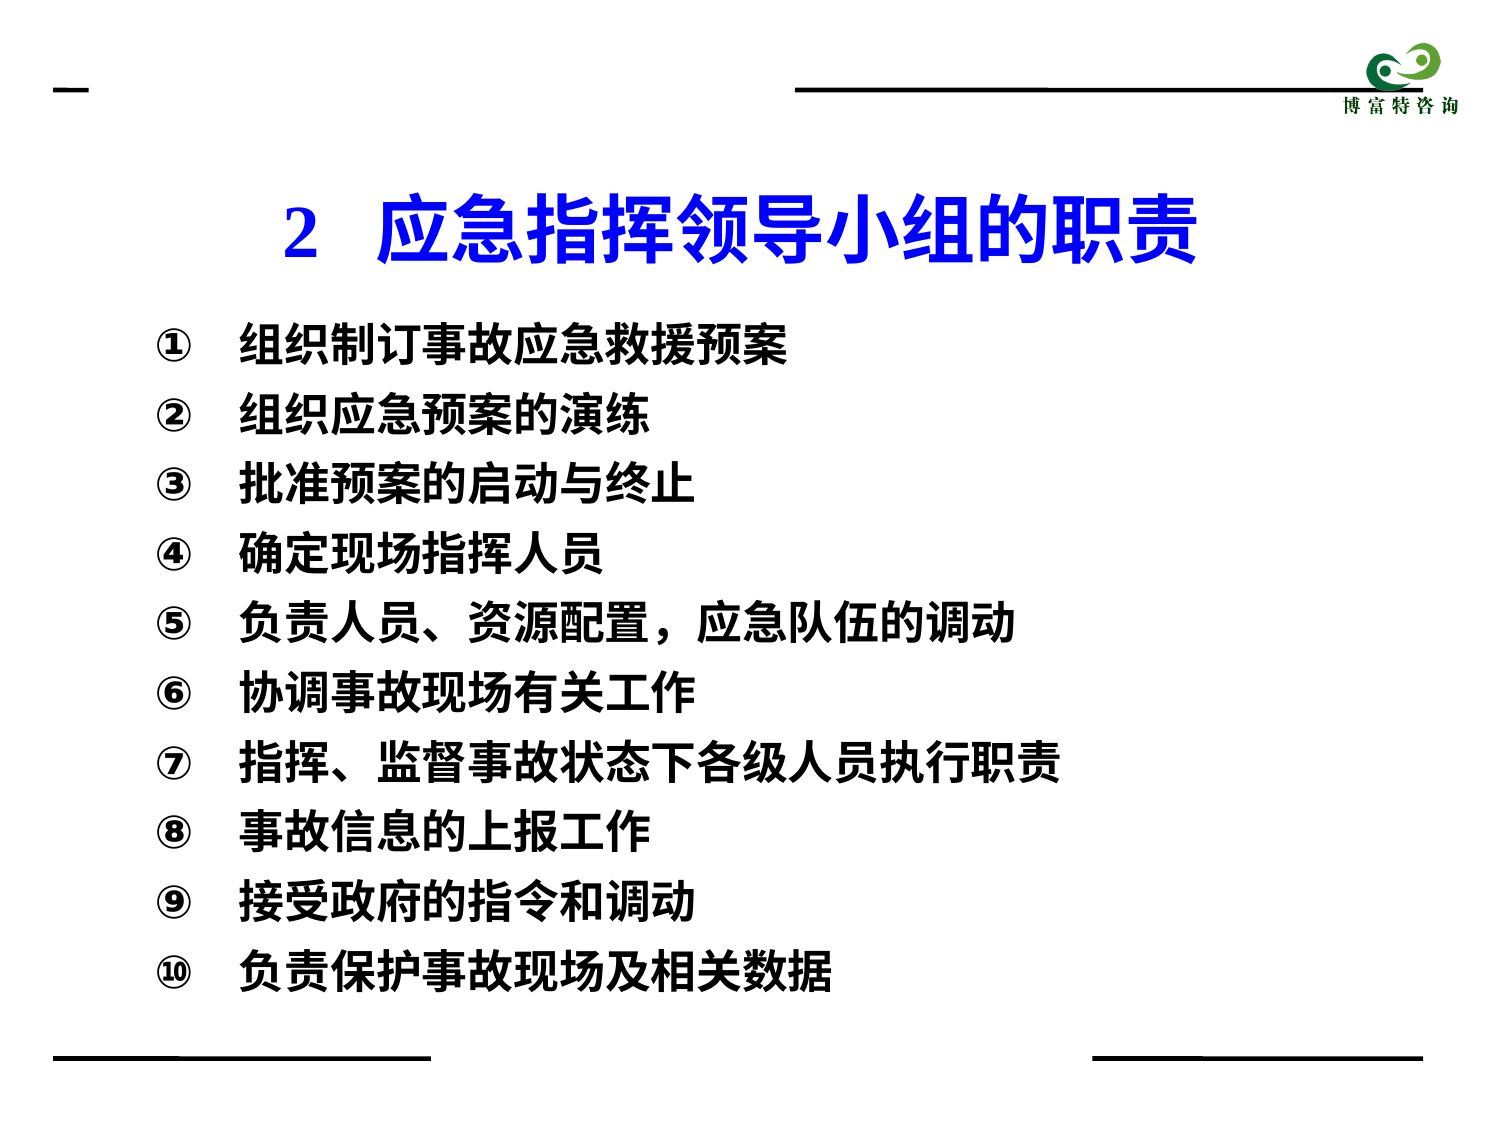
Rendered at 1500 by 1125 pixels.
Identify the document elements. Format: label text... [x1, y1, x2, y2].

text_box 2 应急指挥领导小组的职责 [194, 196, 1288, 259]
text_box 组织制订事故应急救援预案 组织应急预案的演练 批准预案的启动与终止 确定现场指挥人员 负责人员、资源配置，应急队伍的调动 协调事故现场有关工作 指挥、监督事故状态下各级人员执行职责 事故信息的上报工作 接受政府的指令和调动 负责保护事故现场及相关数据 [64, 302, 1424, 1094]
picture [1329, 42, 1477, 117]
